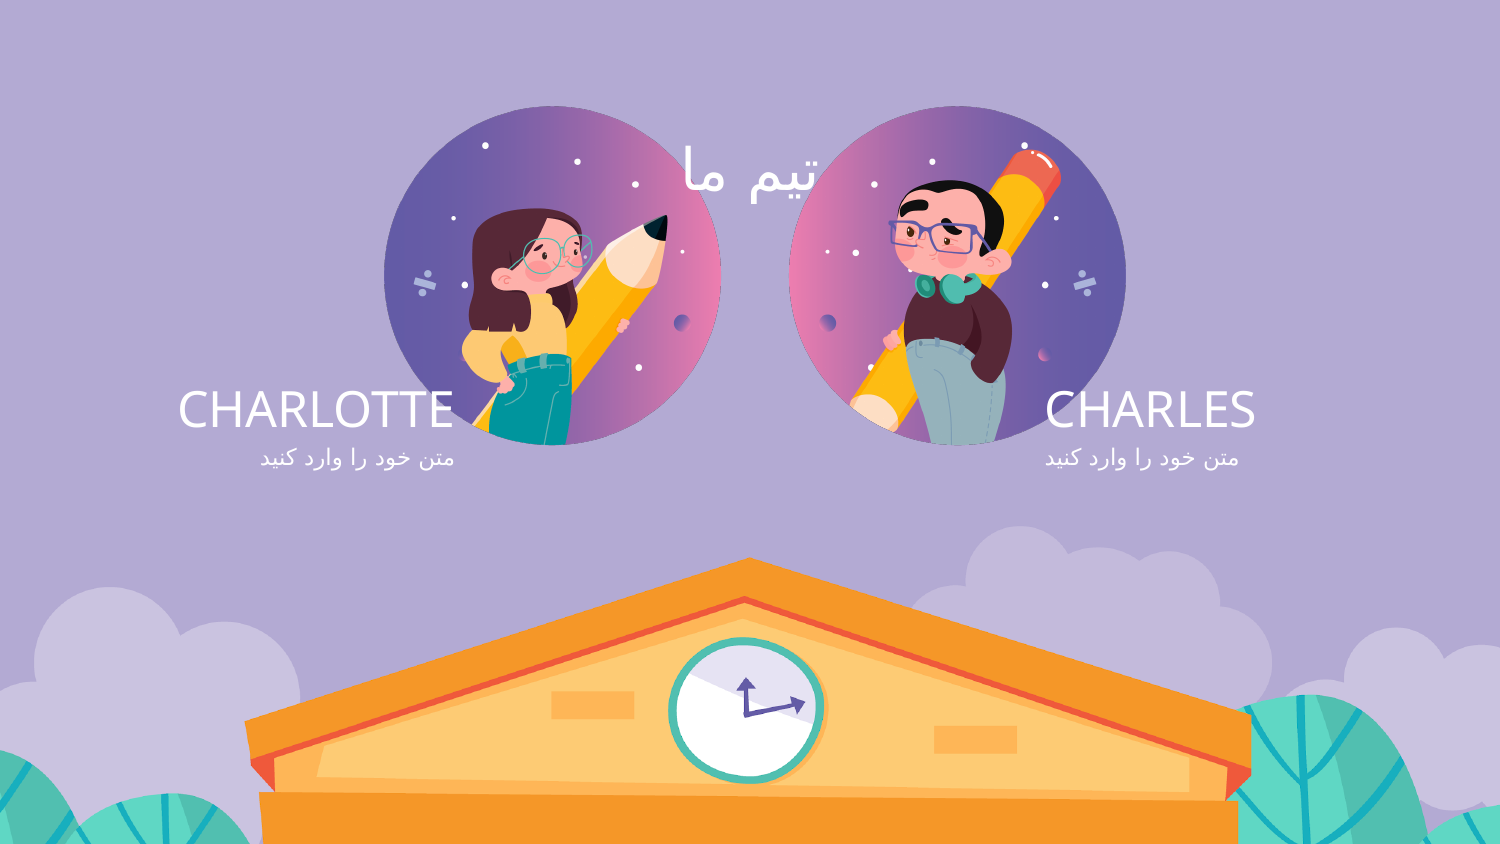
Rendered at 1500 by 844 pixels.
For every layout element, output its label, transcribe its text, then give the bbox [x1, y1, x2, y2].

subtitle متن خود را وارد کنید [143, 453, 338, 495]
subtitle متن خود را وارد کنید [1197, 453, 1357, 495]
picture [0, 0, 1500, 844]
subtitle CHARLES [1197, 385, 1357, 453]
subtitle CHARLOTTE [143, 385, 338, 453]
